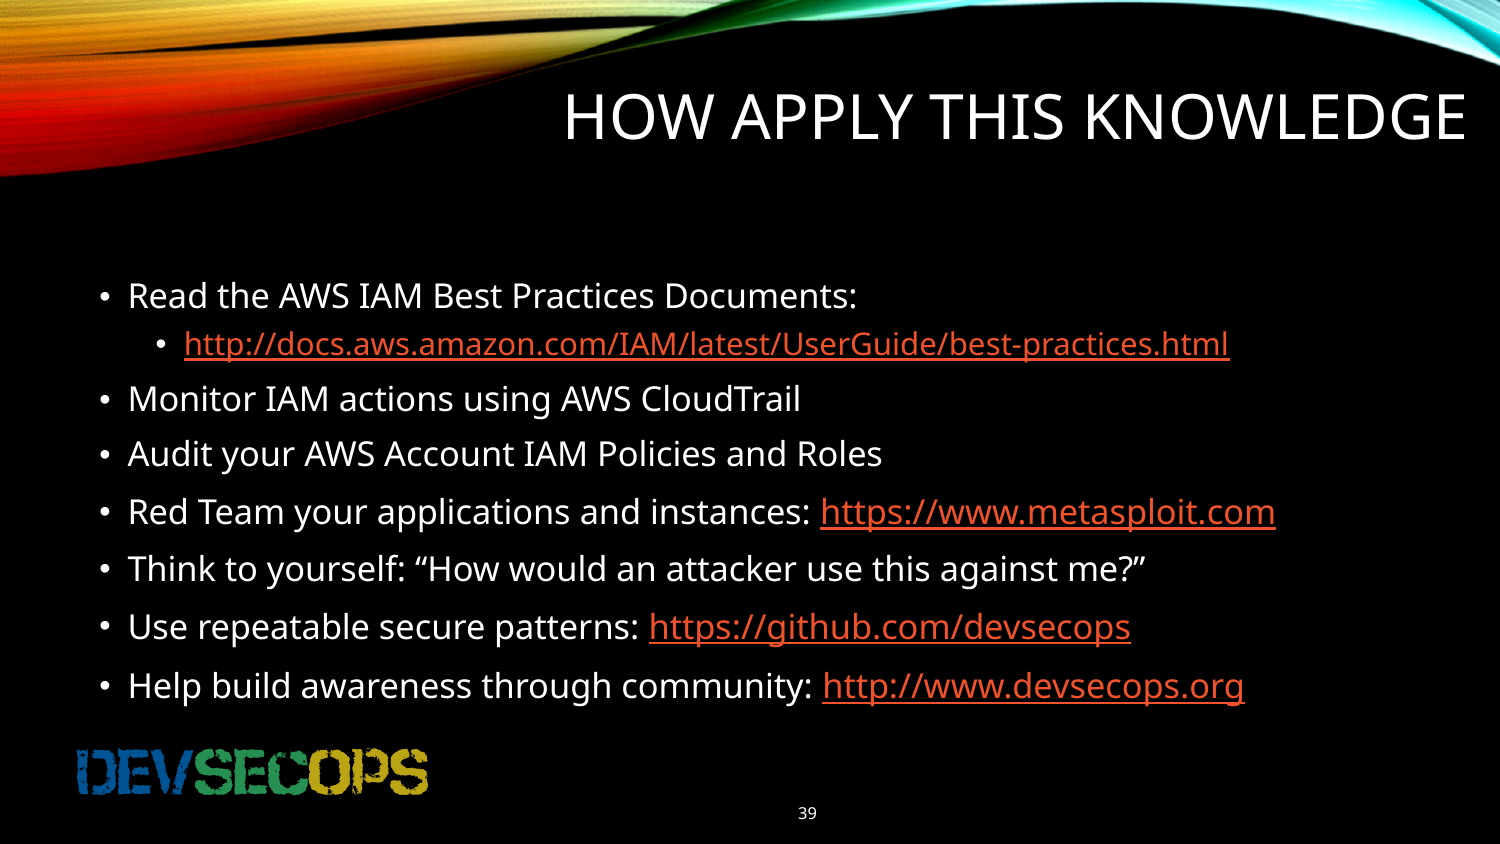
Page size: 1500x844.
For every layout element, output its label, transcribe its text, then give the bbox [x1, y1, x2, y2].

title HOW APPLY THIS KNOWLEDGE [345, 55, 1485, 183]
picture [0, 0, 1500, 178]
list Read the AWS IAM Best Practices Documents: http://docs.aws.amazon.com/IAM/latest/UserGuide/best-practices.html Monitor IAM actions using AWS CloudTrail Audit your AWS Account IAM Policies and Roles Red Team your applications and instances: https://www.metasploit.com Think to yourself: “How would an attacker use this against me?” Use repeatable secure patterns: https://github.com/devsecops Help build awareness through community: http://www.devsecops.org [84, 270, 1416, 766]
picture [64, 735, 441, 823]
slide_number 39 [659, 791, 833, 837]
